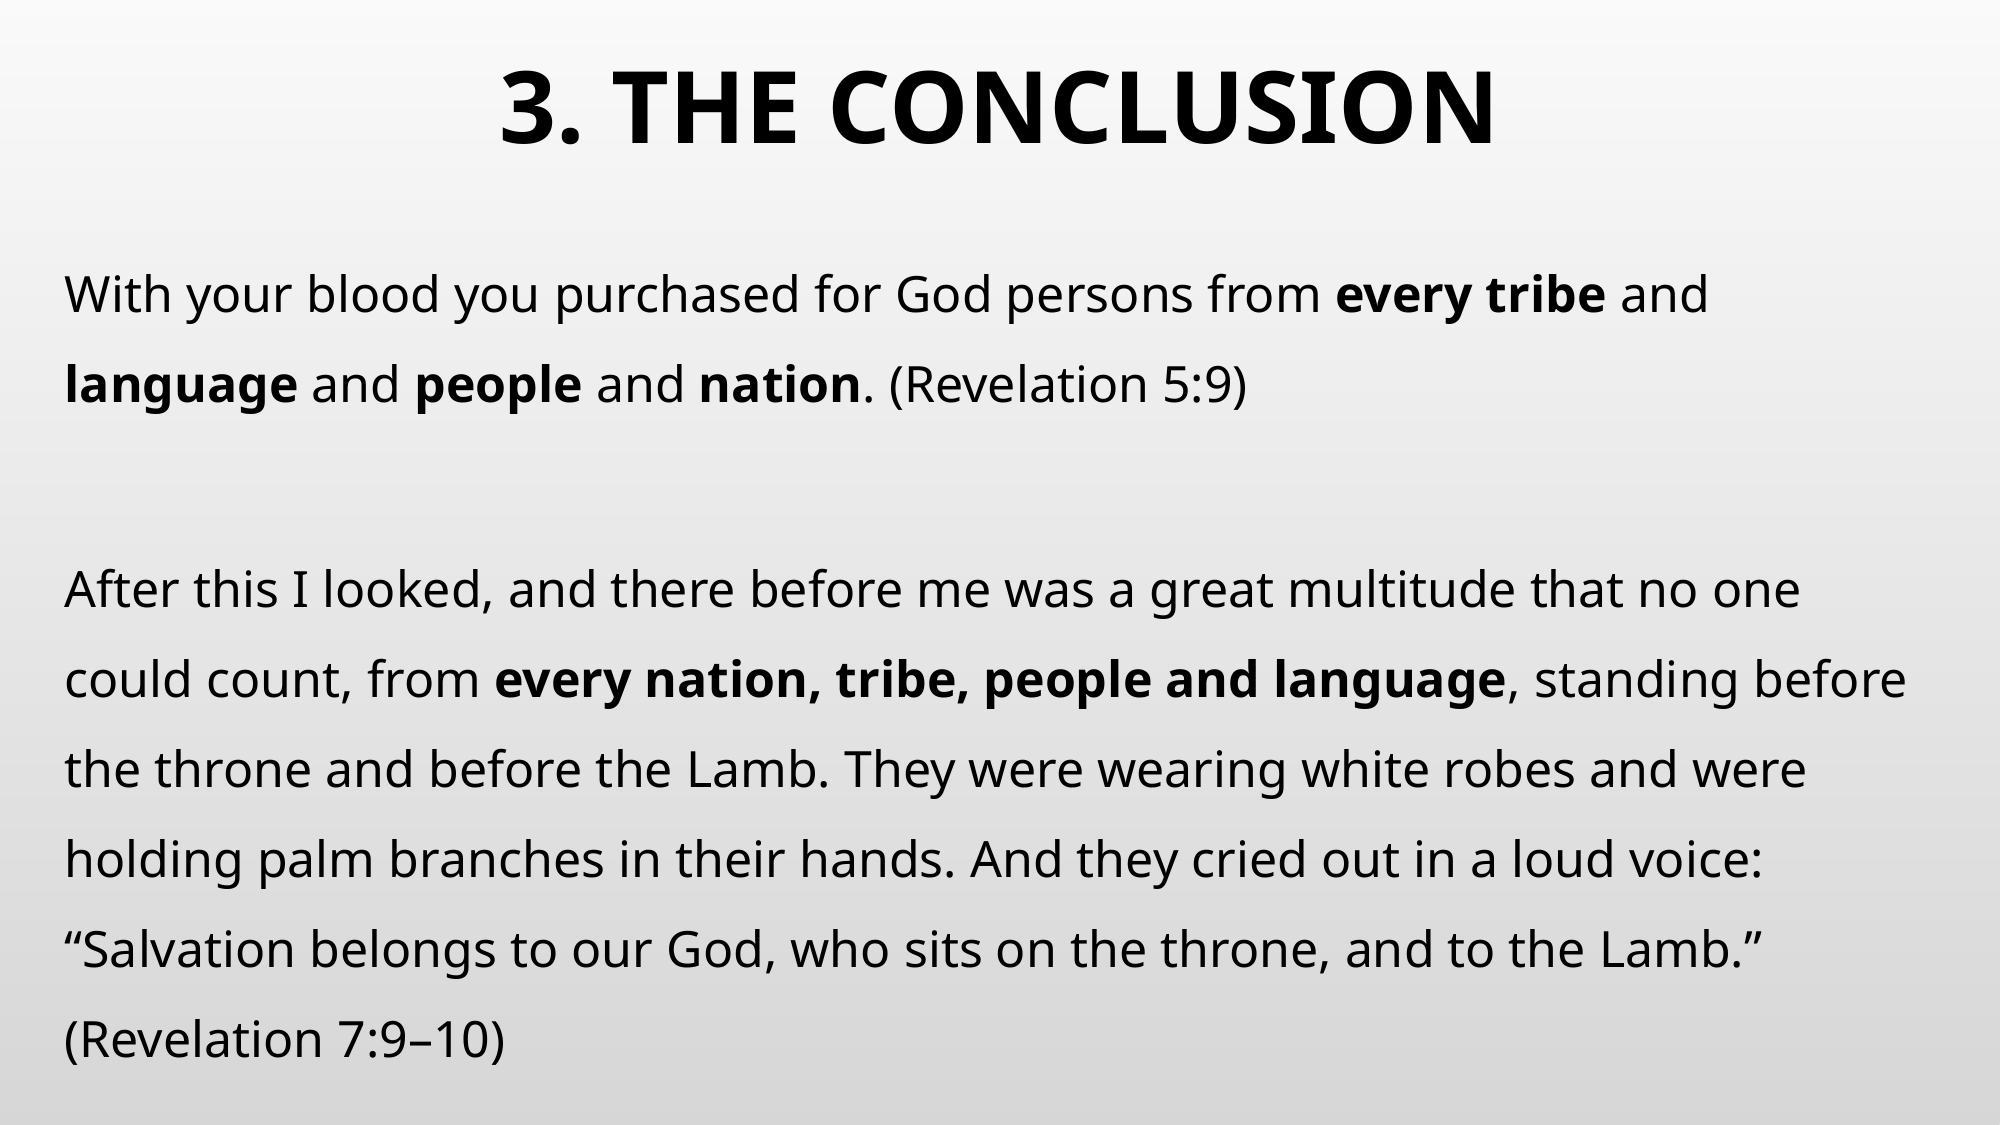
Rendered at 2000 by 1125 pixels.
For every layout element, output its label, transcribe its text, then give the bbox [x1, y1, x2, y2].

text_box 3. THE CONCLUSION [274, 50, 1725, 173]
text_box With your blood you purchased for God persons from every tribe and language and people and nation. (Revelation 5:9) After this I looked, and there before me was a great multitude that no one could count, from every nation, tribe, people and language, standing before the throne and before the Lamb. They were wearing white robes and were holding palm branches in their hands. And they cried out in a loud voice: “Salvation belongs to our God, who sits on the throne, and to the Lamb.” (Revelation 7:9–10) [49, 224, 1950, 1075]
